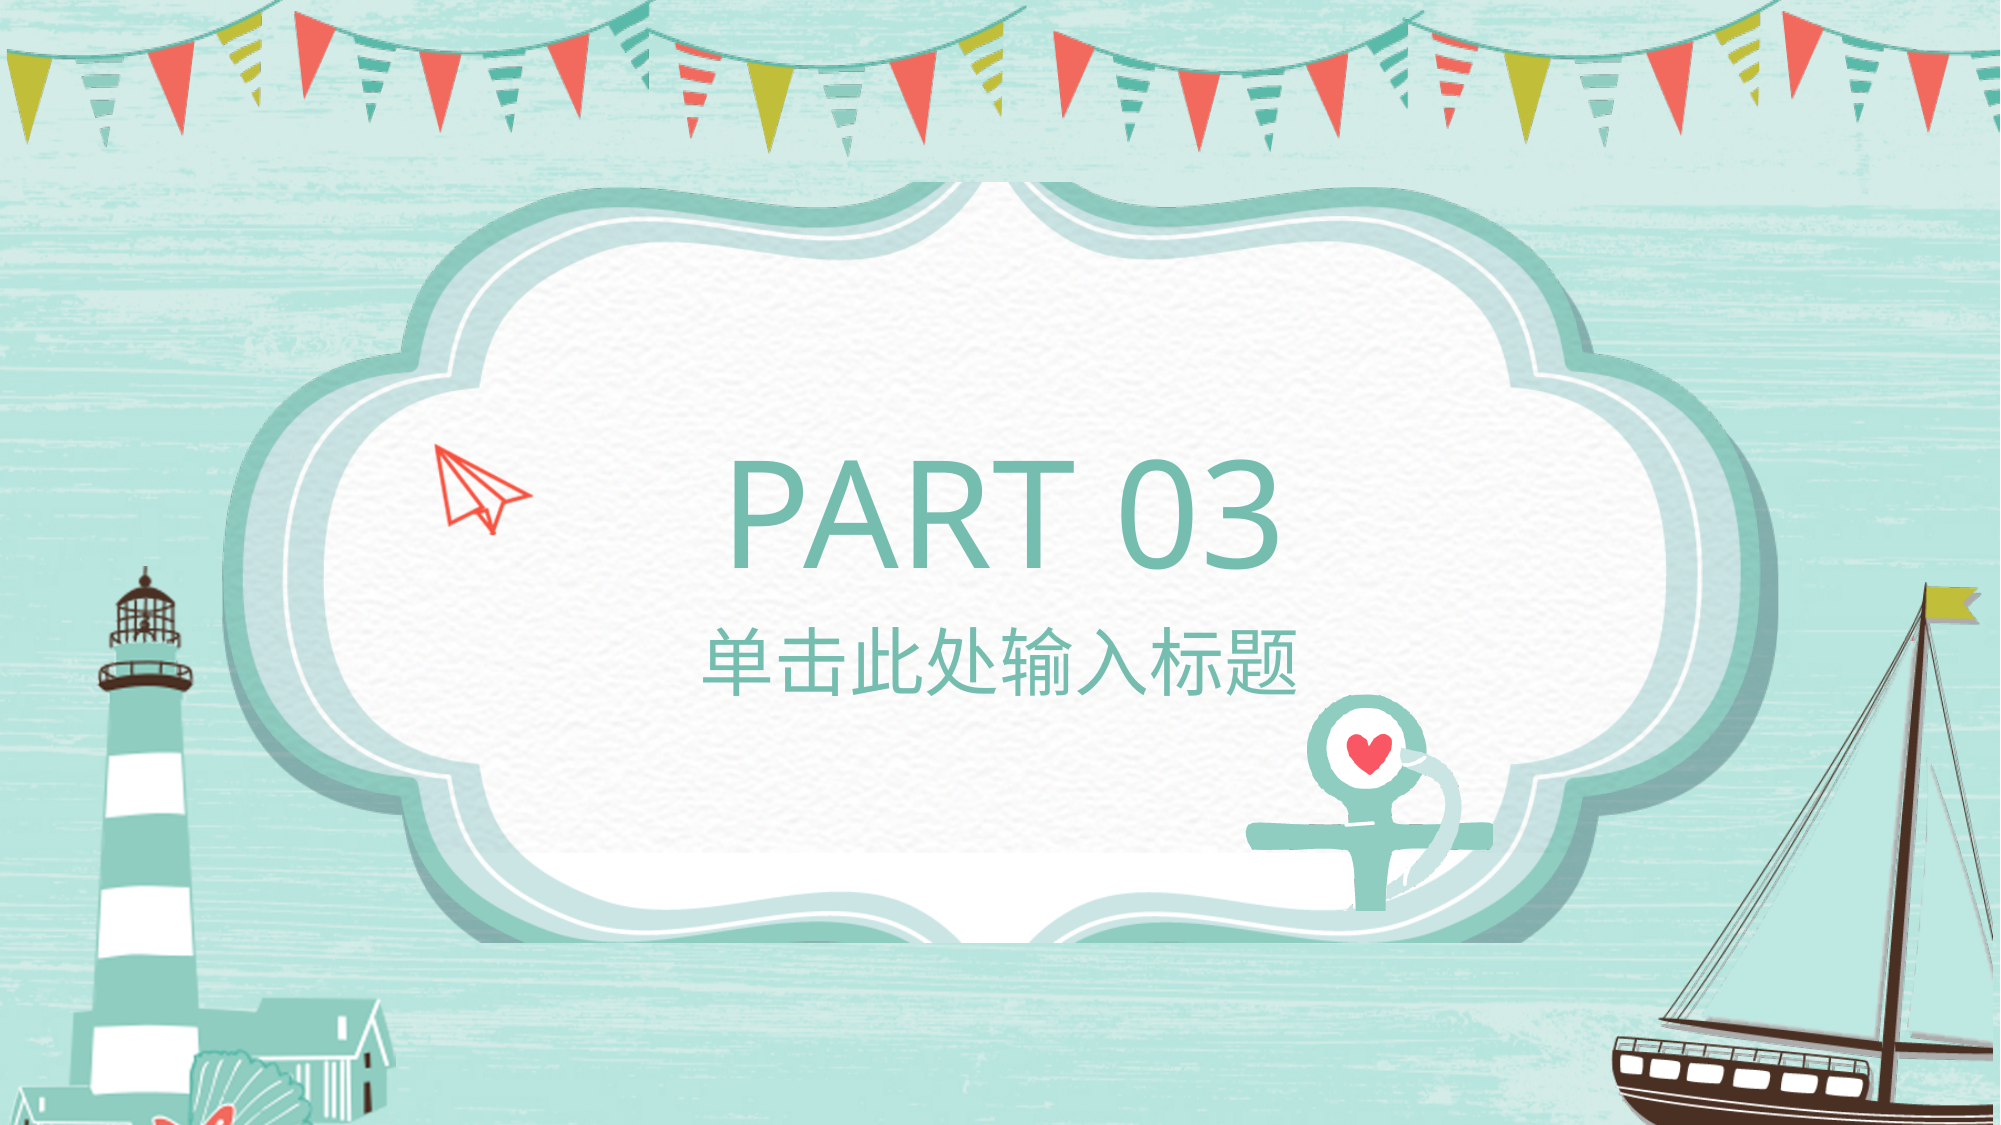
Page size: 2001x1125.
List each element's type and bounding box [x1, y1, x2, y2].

picture [0, 0, 2000, 1125]
text_box [621, 410, 1386, 714]
